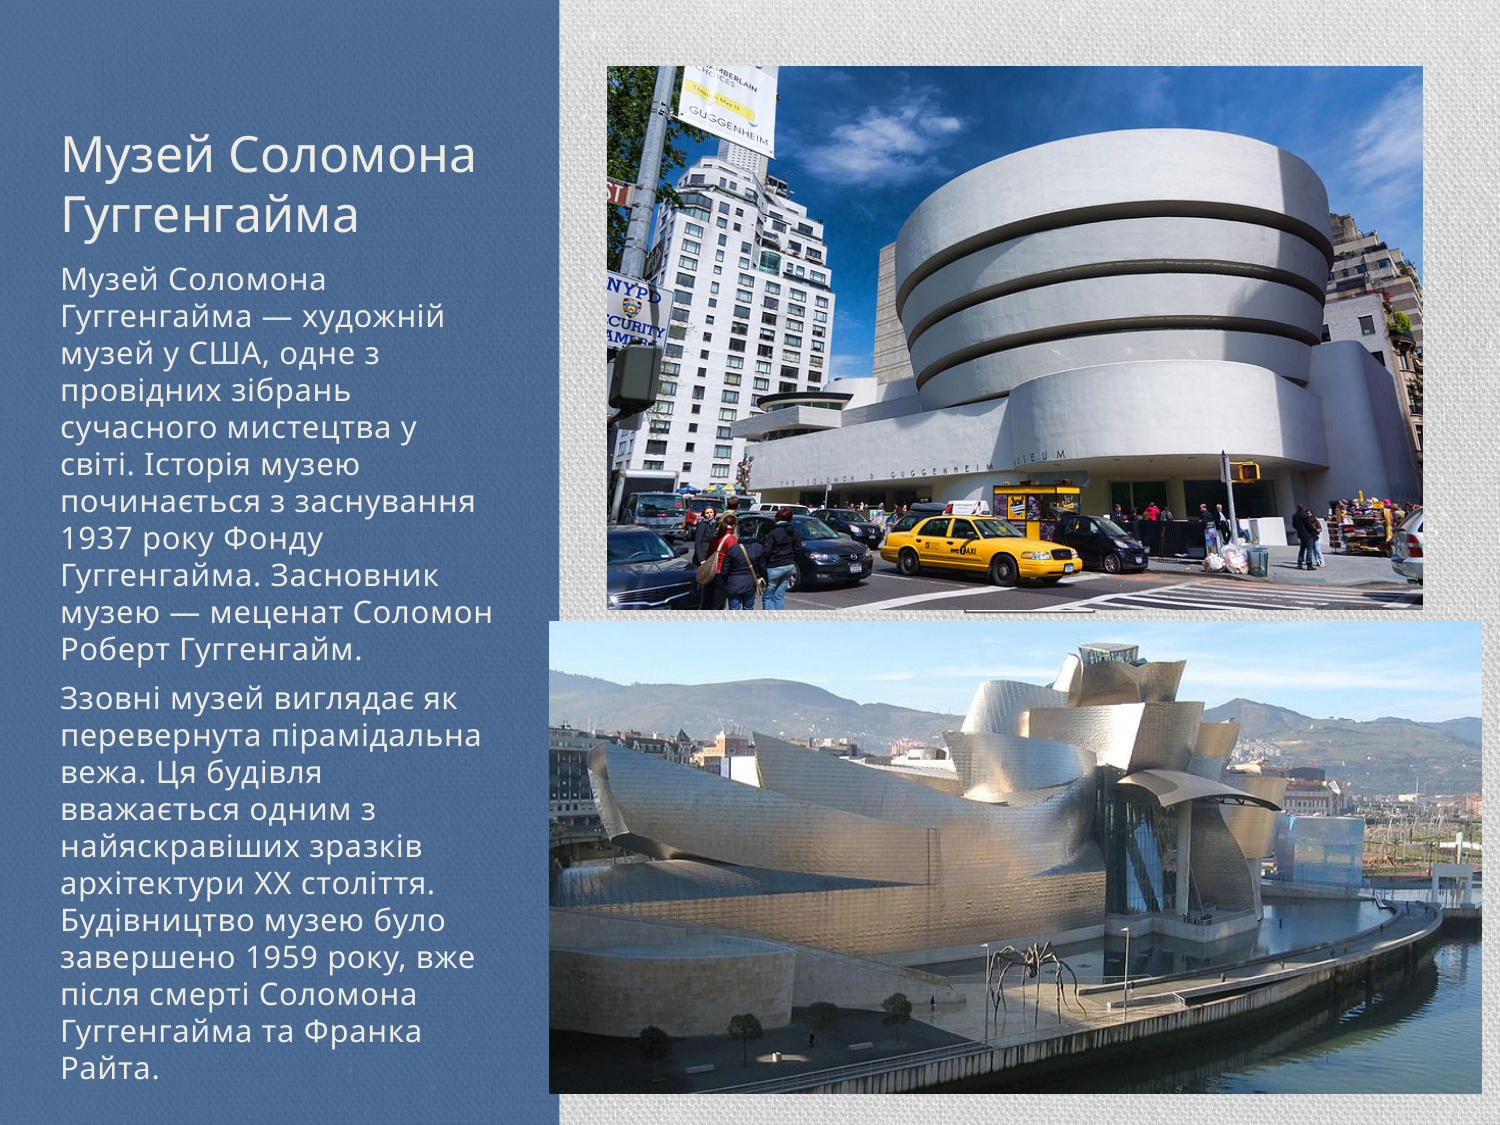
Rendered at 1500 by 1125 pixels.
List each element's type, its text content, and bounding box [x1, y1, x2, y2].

list Музей Соломона Гуггенгайма — художній музей у США, одне з провідних зібрань сучасного мистецтва у світі. Історія музею починається з заснування 1937 року Фонду Гуггенгайма. Засновник музею — меценат Соломон Роберт Гуггенгайм. Ззовні музей виглядає як перевернута пірамідальна вежа. Ця будівля вважається одним з найяскравіших зразків архітектури XX століття. Будівництво музею було завершено 1959 року, вже після смерті Соломона Гуггенгайма та Франка Райта. [45, 251, 510, 1106]
title Музей Соломона Гуггенгайма [45, 37, 511, 250]
picture [548, 0, 1500, 1125]
